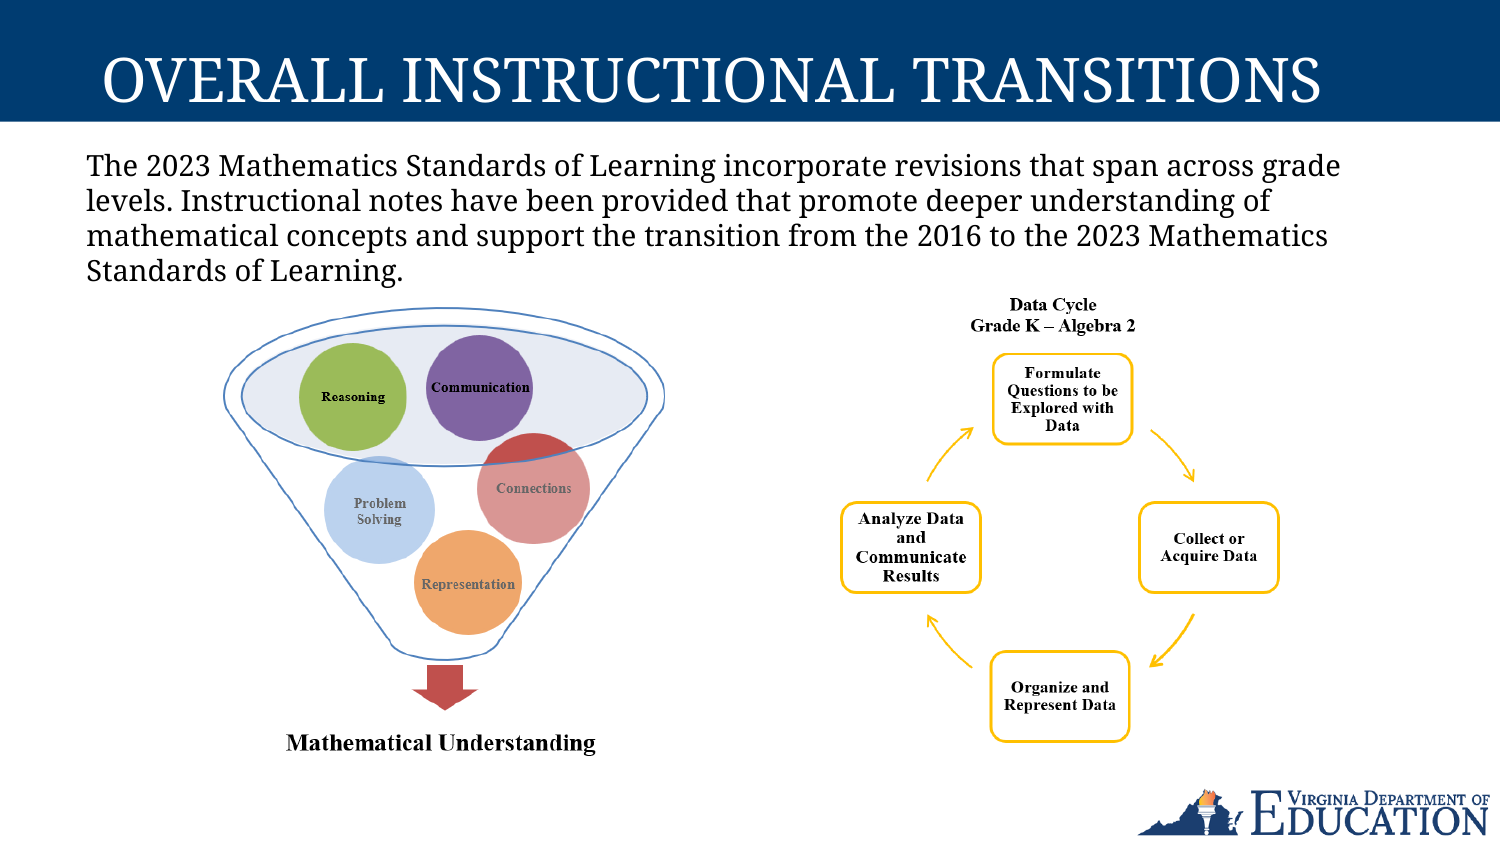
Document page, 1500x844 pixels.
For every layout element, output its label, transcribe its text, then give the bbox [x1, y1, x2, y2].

text_box The 2023 Mathematics Standards of Learning incorporate revisions that span across grade levels. Instructional notes have been provided that promote deeper understanding of mathematical concepts and support the transition from the 2016 to the 2023 Mathematics Standards of Learning. [71, 139, 1429, 295]
picture [1129, 781, 1496, 839]
picture [181, 303, 729, 767]
title Overall Instructional Transitions [0, 0, 1500, 122]
picture [814, 290, 1303, 753]
